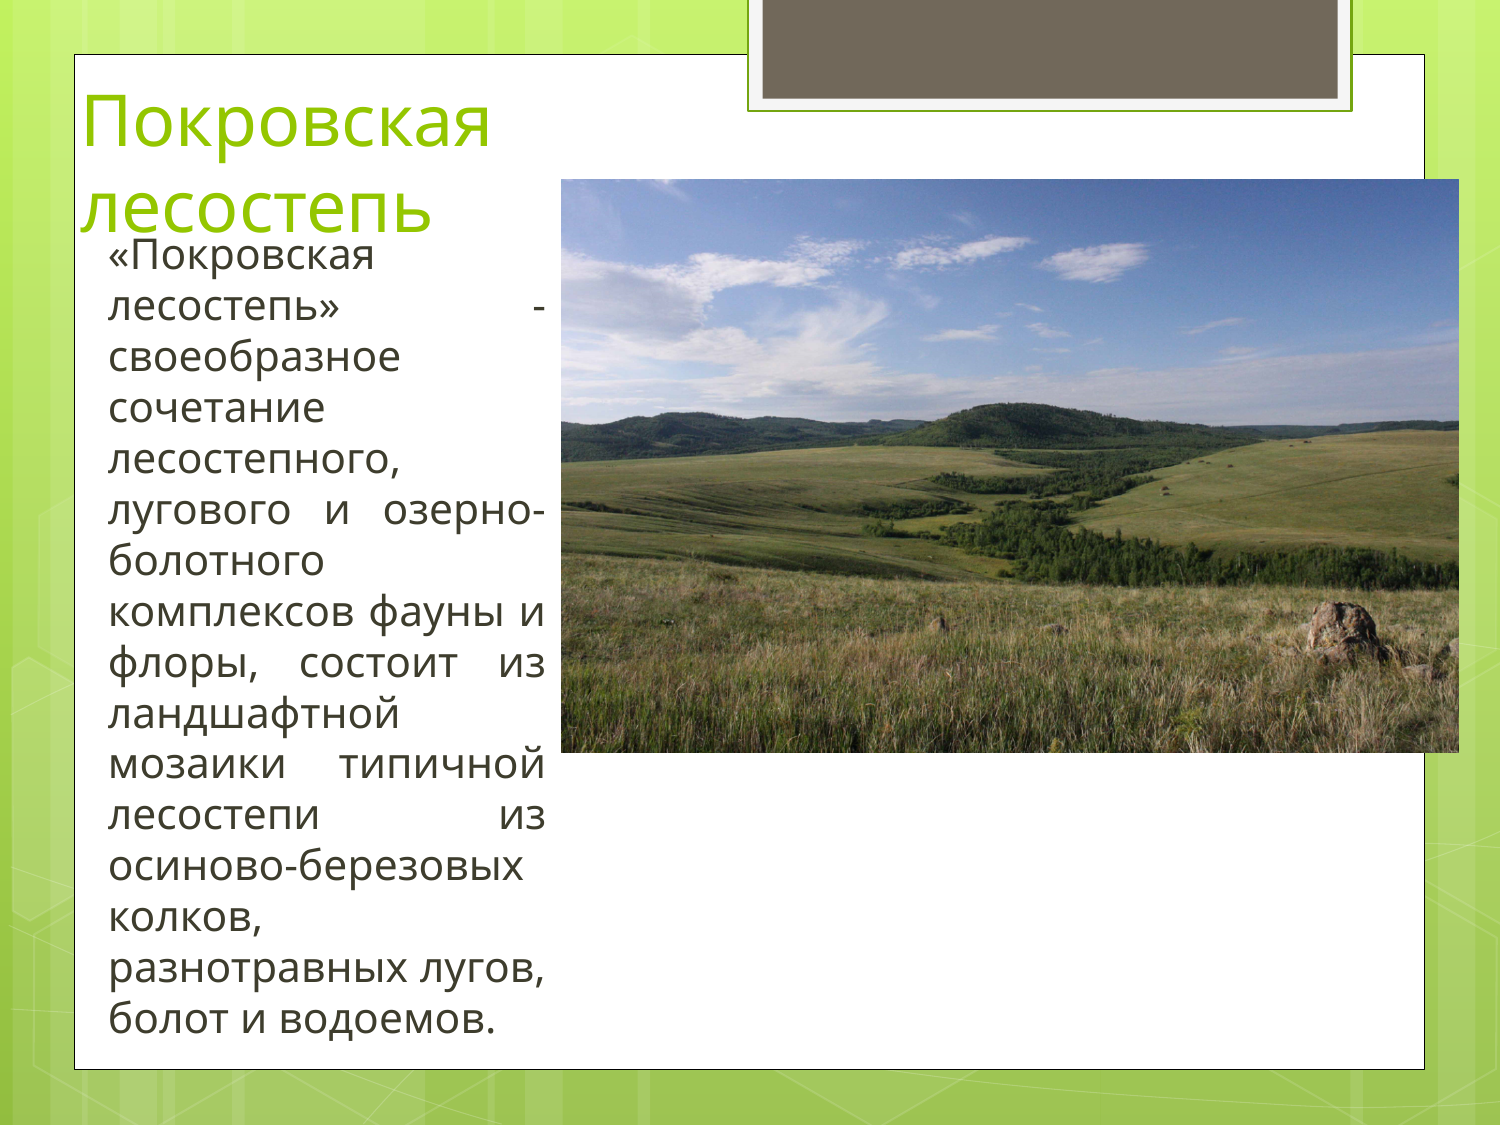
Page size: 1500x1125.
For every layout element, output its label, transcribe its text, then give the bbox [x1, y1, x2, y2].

picture [560, 179, 1459, 754]
list «Покровская лесостепь» - своеобразное сочетание лесостепного, лугового и озерно-болотного комплексов фауны и флоры, состоит из ландшафтной мозаики типичной лесостепи из осиново-березовых колков, разнотравных лугов, болот и водоемов. [41, 219, 561, 1083]
title Покровская лесостепь [64, 66, 750, 219]
